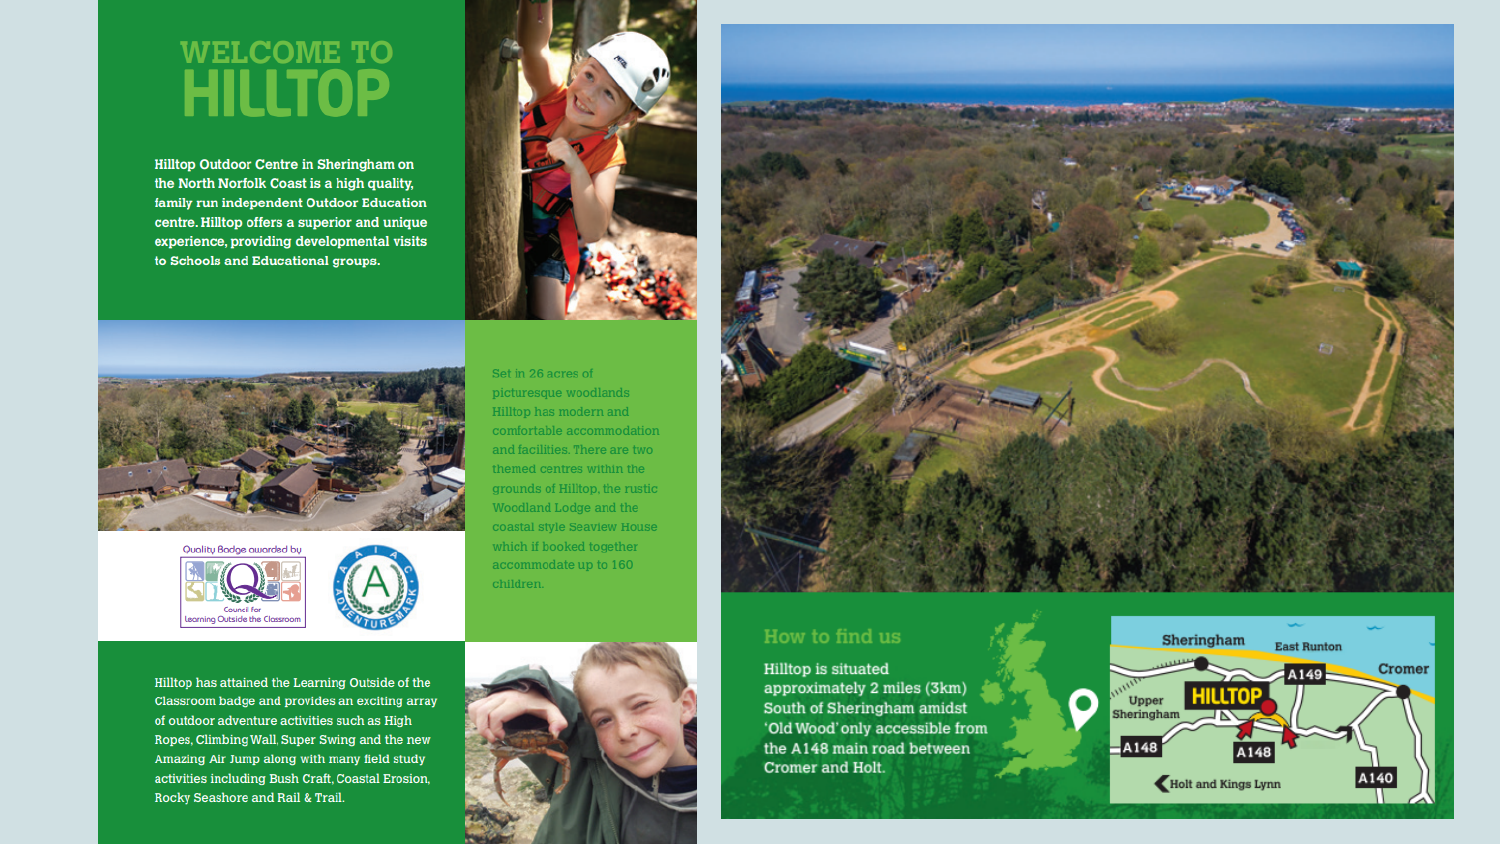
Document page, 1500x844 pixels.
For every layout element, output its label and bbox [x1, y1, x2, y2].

picture [720, 24, 1454, 819]
picture [98, 0, 697, 844]
